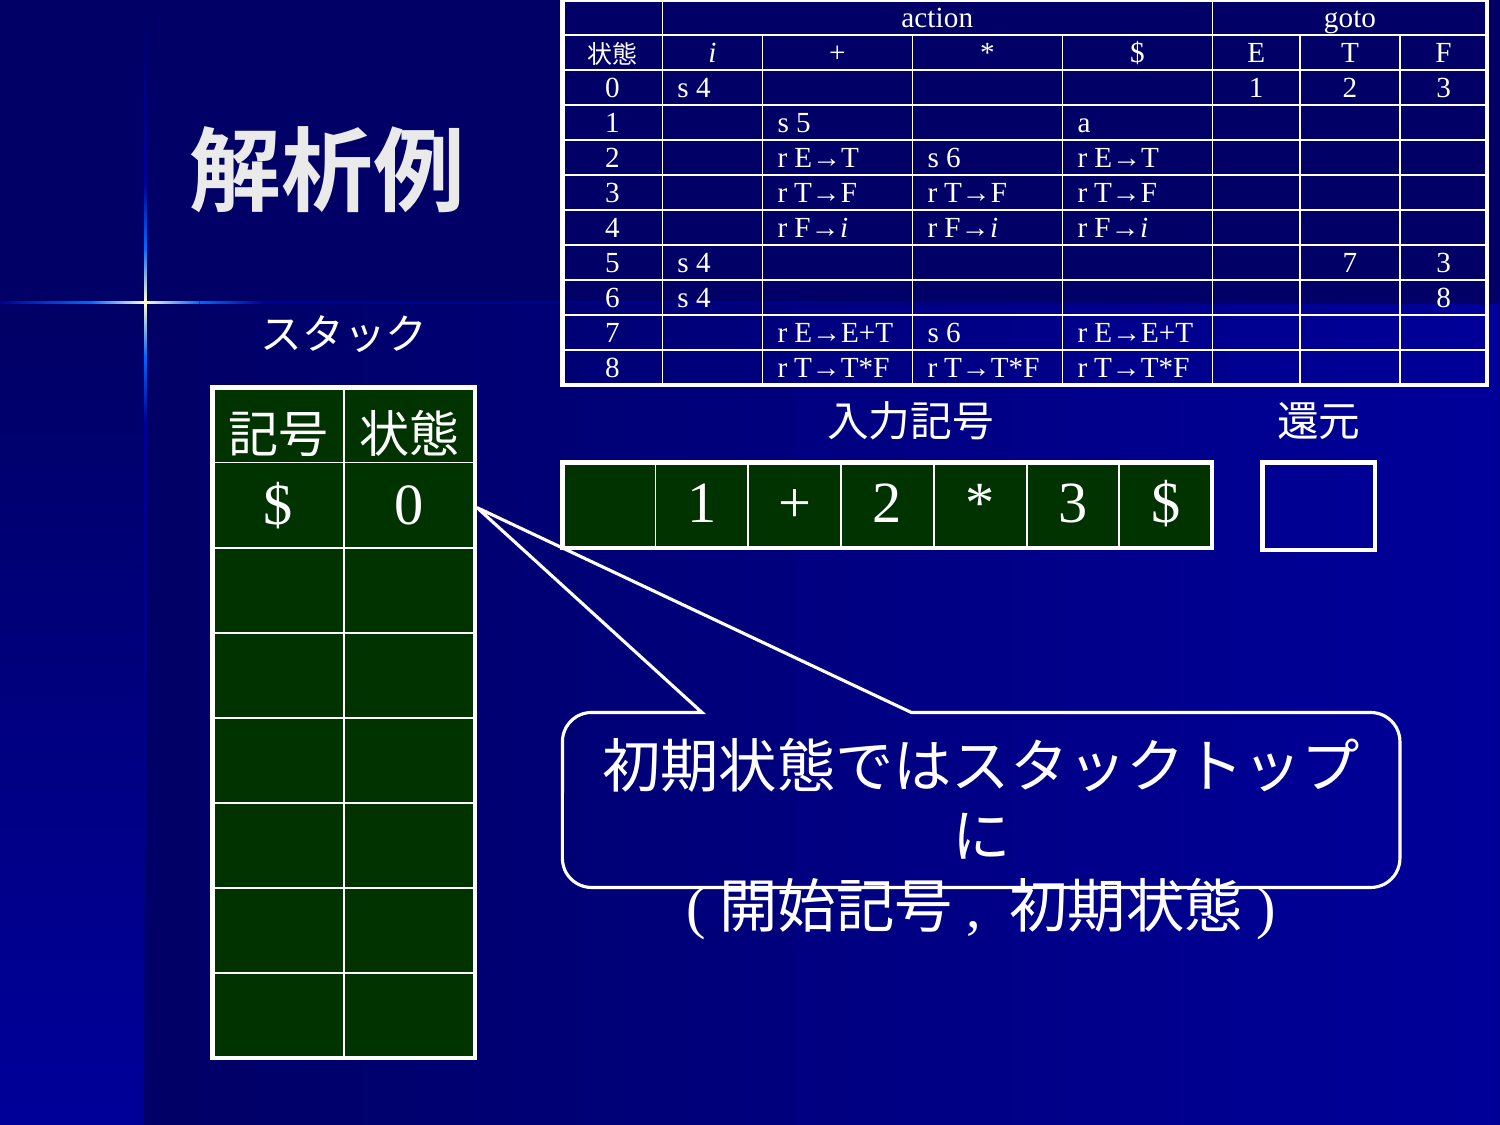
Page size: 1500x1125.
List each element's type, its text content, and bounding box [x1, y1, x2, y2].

table_cell [663, 211, 762, 244]
table_cell [215, 634, 343, 717]
title 解析例 [174, 49, 560, 286]
table_cell 7 [565, 316, 662, 349]
table_cell r T→T*F [763, 351, 912, 383]
table_cell 0 [345, 463, 473, 547]
table_cell [1301, 281, 1399, 314]
table_cell [763, 246, 912, 279]
table_cell [1213, 316, 1299, 349]
table_cell r T→T*F [913, 351, 1062, 383]
table_cell r E→E+T [763, 316, 912, 349]
table_cell [1213, 351, 1299, 383]
table_cell s 4 [663, 246, 762, 279]
table_cell [663, 316, 762, 349]
table_cell T [1301, 36, 1399, 69]
table_cell [215, 549, 343, 632]
table_cell 0 [565, 71, 662, 104]
table_cell 3 [1401, 246, 1485, 279]
table_cell [1401, 351, 1485, 383]
table_cell 1 [1213, 71, 1299, 104]
table_cell r F→i [763, 211, 912, 244]
table_cell [345, 804, 473, 887]
table_cell [345, 719, 473, 802]
table_cell [663, 176, 762, 209]
table_cell [1301, 211, 1399, 244]
table_cell [1401, 141, 1485, 174]
table_cell [1401, 106, 1485, 139]
table_cell $ [215, 463, 343, 547]
table_cell [663, 106, 762, 139]
table_cell r T→F [763, 176, 912, 209]
table_cell 8 [1401, 281, 1485, 314]
table_cell 5 [565, 246, 662, 279]
table_cell s 6 [913, 141, 1062, 174]
table_cell [345, 974, 473, 1056]
table_cell [1213, 106, 1299, 139]
table_cell [663, 141, 762, 174]
table_cell r F→i [913, 211, 1062, 244]
table_cell [763, 281, 912, 314]
table_cell [345, 549, 473, 632]
table_header 1 [656, 465, 747, 546]
table_cell [1401, 211, 1485, 244]
table_cell [215, 974, 343, 1056]
text_box 入力記号 [812, 387, 1009, 453]
table_cell r T→T*F [1063, 351, 1212, 383]
table_cell [763, 71, 912, 104]
table_cell [1213, 246, 1299, 279]
table_cell [1213, 141, 1299, 174]
table_cell [215, 804, 343, 887]
table_cell a [1063, 106, 1212, 139]
table_cell [913, 246, 1062, 279]
table_header goto [1213, 2, 1485, 34]
table_cell [1063, 246, 1212, 279]
table_cell [663, 351, 762, 383]
table_header + [749, 465, 840, 546]
table_cell 6 [565, 281, 662, 314]
table_cell [1301, 141, 1399, 174]
table_cell s 4 [663, 281, 762, 314]
table_cell [1213, 281, 1299, 314]
table_cell 4 [565, 211, 662, 244]
text_box スタック [245, 299, 443, 366]
table_header 3 [1028, 465, 1118, 546]
table_cell * [913, 36, 1062, 69]
table_cell 8 [565, 351, 662, 383]
table_header action [663, 2, 1212, 34]
table_cell s 6 [913, 316, 1062, 349]
table_header $ [1120, 465, 1210, 546]
table_cell [215, 719, 343, 802]
table_cell r E→T [1063, 141, 1212, 174]
table_cell [1213, 211, 1299, 244]
table_header [565, 2, 662, 34]
table_cell i [663, 36, 762, 69]
table_header 記号 [215, 390, 343, 462]
table_cell 1 [565, 106, 662, 139]
table_header [565, 465, 655, 546]
table_cell r T→F [913, 176, 1062, 209]
table_cell 状態 [565, 36, 662, 69]
table_cell + [763, 36, 912, 69]
table_cell [1213, 176, 1299, 209]
text_box 還元 [1262, 387, 1376, 453]
table_cell F [1401, 36, 1485, 69]
table_cell 3 [1401, 71, 1485, 104]
table_cell s 5 [763, 106, 912, 139]
table_cell [913, 281, 1062, 314]
table_cell [1063, 71, 1212, 104]
table_header [1265, 465, 1373, 548]
table_header * [935, 465, 1026, 546]
table_cell [913, 71, 1062, 104]
table_cell r E→T [763, 141, 912, 174]
table_cell r F→i [1063, 211, 1212, 244]
table_cell [1301, 176, 1399, 209]
table_cell [1401, 316, 1485, 349]
text_box 初期状態ではスタックトップに (開始記号, 初期状態) [477, 507, 1400, 888]
table_cell [1301, 106, 1399, 139]
table_cell [345, 634, 473, 717]
table_cell [1063, 281, 1212, 314]
table_cell r E→E+T [1063, 316, 1212, 349]
table_cell [1301, 316, 1399, 349]
table_cell [1301, 351, 1399, 383]
table_cell [913, 106, 1062, 139]
table_cell $ [1063, 36, 1212, 69]
table_cell 2 [1301, 71, 1399, 104]
table_header 状態 [345, 390, 473, 462]
table_cell r T→F [1063, 176, 1212, 209]
table_header 2 [842, 465, 933, 546]
table_cell 3 [565, 176, 662, 209]
table_cell 7 [1301, 246, 1399, 279]
table_cell [345, 889, 473, 972]
table_cell 2 [565, 141, 662, 174]
table_cell [215, 889, 343, 972]
table_cell E [1213, 36, 1299, 69]
table_cell [1401, 176, 1485, 209]
table_cell s 4 [663, 71, 762, 104]
